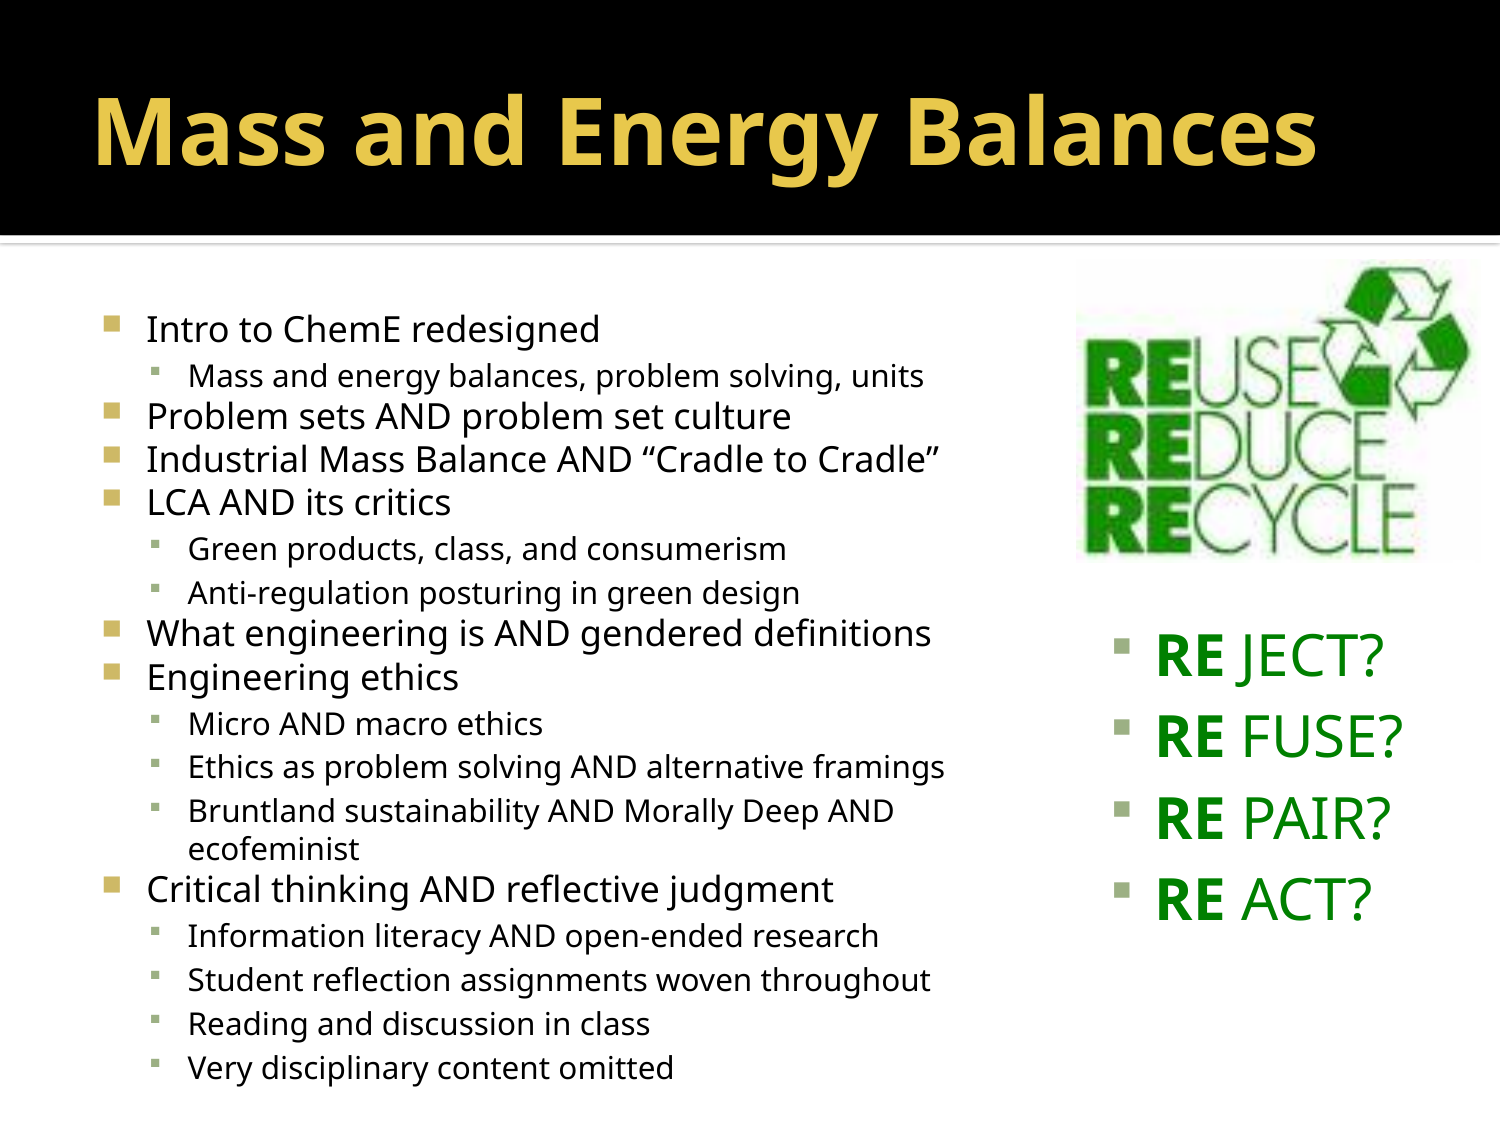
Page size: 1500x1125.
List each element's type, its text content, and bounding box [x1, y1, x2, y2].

title Mass and Energy Balances [75, 25, 1425, 231]
text_box RE JECT? RE FUSE? RE PAIR? RE ACT? [1025, 602, 1470, 1015]
picture [1076, 259, 1481, 563]
list Intro to ChemE redesigned Mass and energy balances, problem solving, units Problem sets AND problem set culture Industrial Mass Balance AND “Cradle to Cradle” LCA AND its critics Green products, class, and consumerism Anti-regulation posturing in green design What engineering is AND gendered definitions Engineering ethics Micro AND macro ethics Ethics as problem solving AND alternative framings Bruntland sustainability AND Morally Deep AND ecofeminist Critical thinking AND reflective judgment Information literacy AND open-ended research Student reflection assignments woven throughout Reading and discussion in class Very disciplinary content omitted [75, 291, 1077, 1095]
